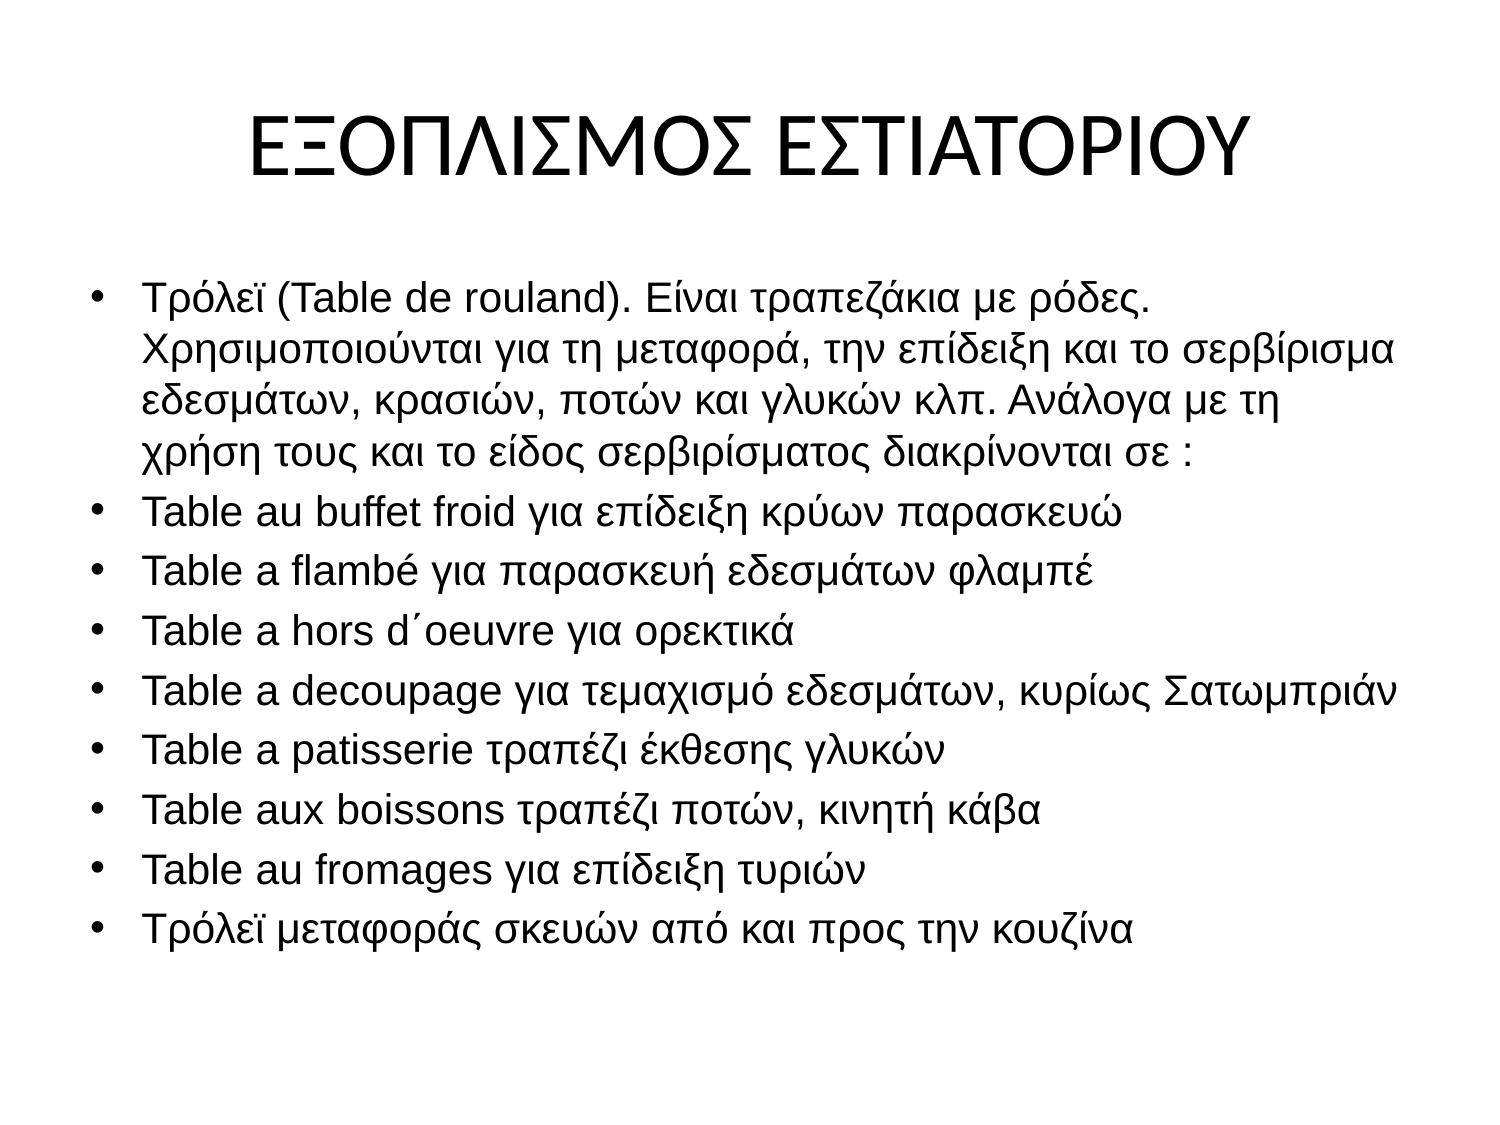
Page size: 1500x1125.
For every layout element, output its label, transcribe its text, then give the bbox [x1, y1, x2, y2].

list Τρόλεϊ (Table de rouland). Είναι τραπεζάκια με ρόδες. Χρησιμοποιούνται για τη μεταφορά, την επίδειξη και το σερβίρισμα εδεσμάτων, κρασιών, ποτών και γλυκών κλπ. Ανάλογα με τη χρήση τους και το είδος σερβιρίσματος διακρίνονται σε : Table au buffet froid για επίδειξη κρύων παρασκευώ Table a flambé για παρασκευή εδεσμάτων φλαμπέ Table a hors d΄oeuvre για ορεκτικά Table a decoupage για τεμαχισμό εδεσμάτων, κυρίως Σατωμπριάν Table a patisserie τραπέζι έκθεσης γλυκών Table aux boissons τραπέζι ποτών, κινητή κάβα Table au fromages για επίδειξη τυριών Τρόλεϊ μεταφοράς σκευών από και προς την κουζίνα [75, 262, 1425, 1005]
title ΕΞΟΠΛΙΣΜΟΣ ΕΣΤΙΑΤΟΡΙΟΥ [75, 45, 1425, 233]
